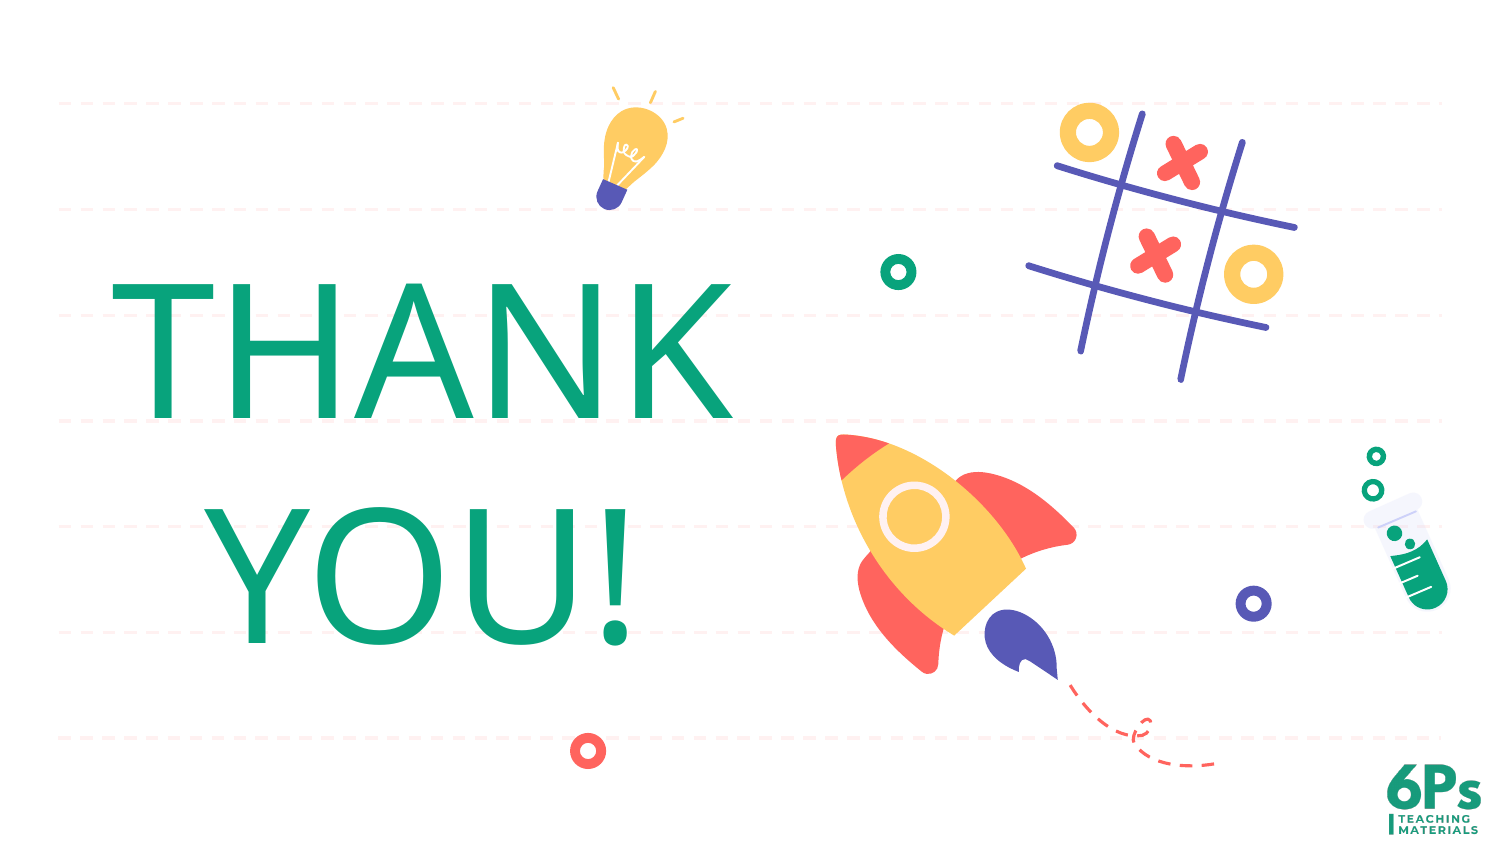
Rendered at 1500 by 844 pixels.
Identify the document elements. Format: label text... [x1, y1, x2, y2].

text_box [880, 253, 917, 291]
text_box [572, 80, 680, 205]
text_box [570, 732, 607, 770]
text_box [1023, 102, 1300, 384]
text_box [1235, 585, 1272, 622]
picture [1330, 695, 1500, 844]
title THANK YOU! [36, 359, 809, 554]
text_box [801, 421, 1215, 786]
